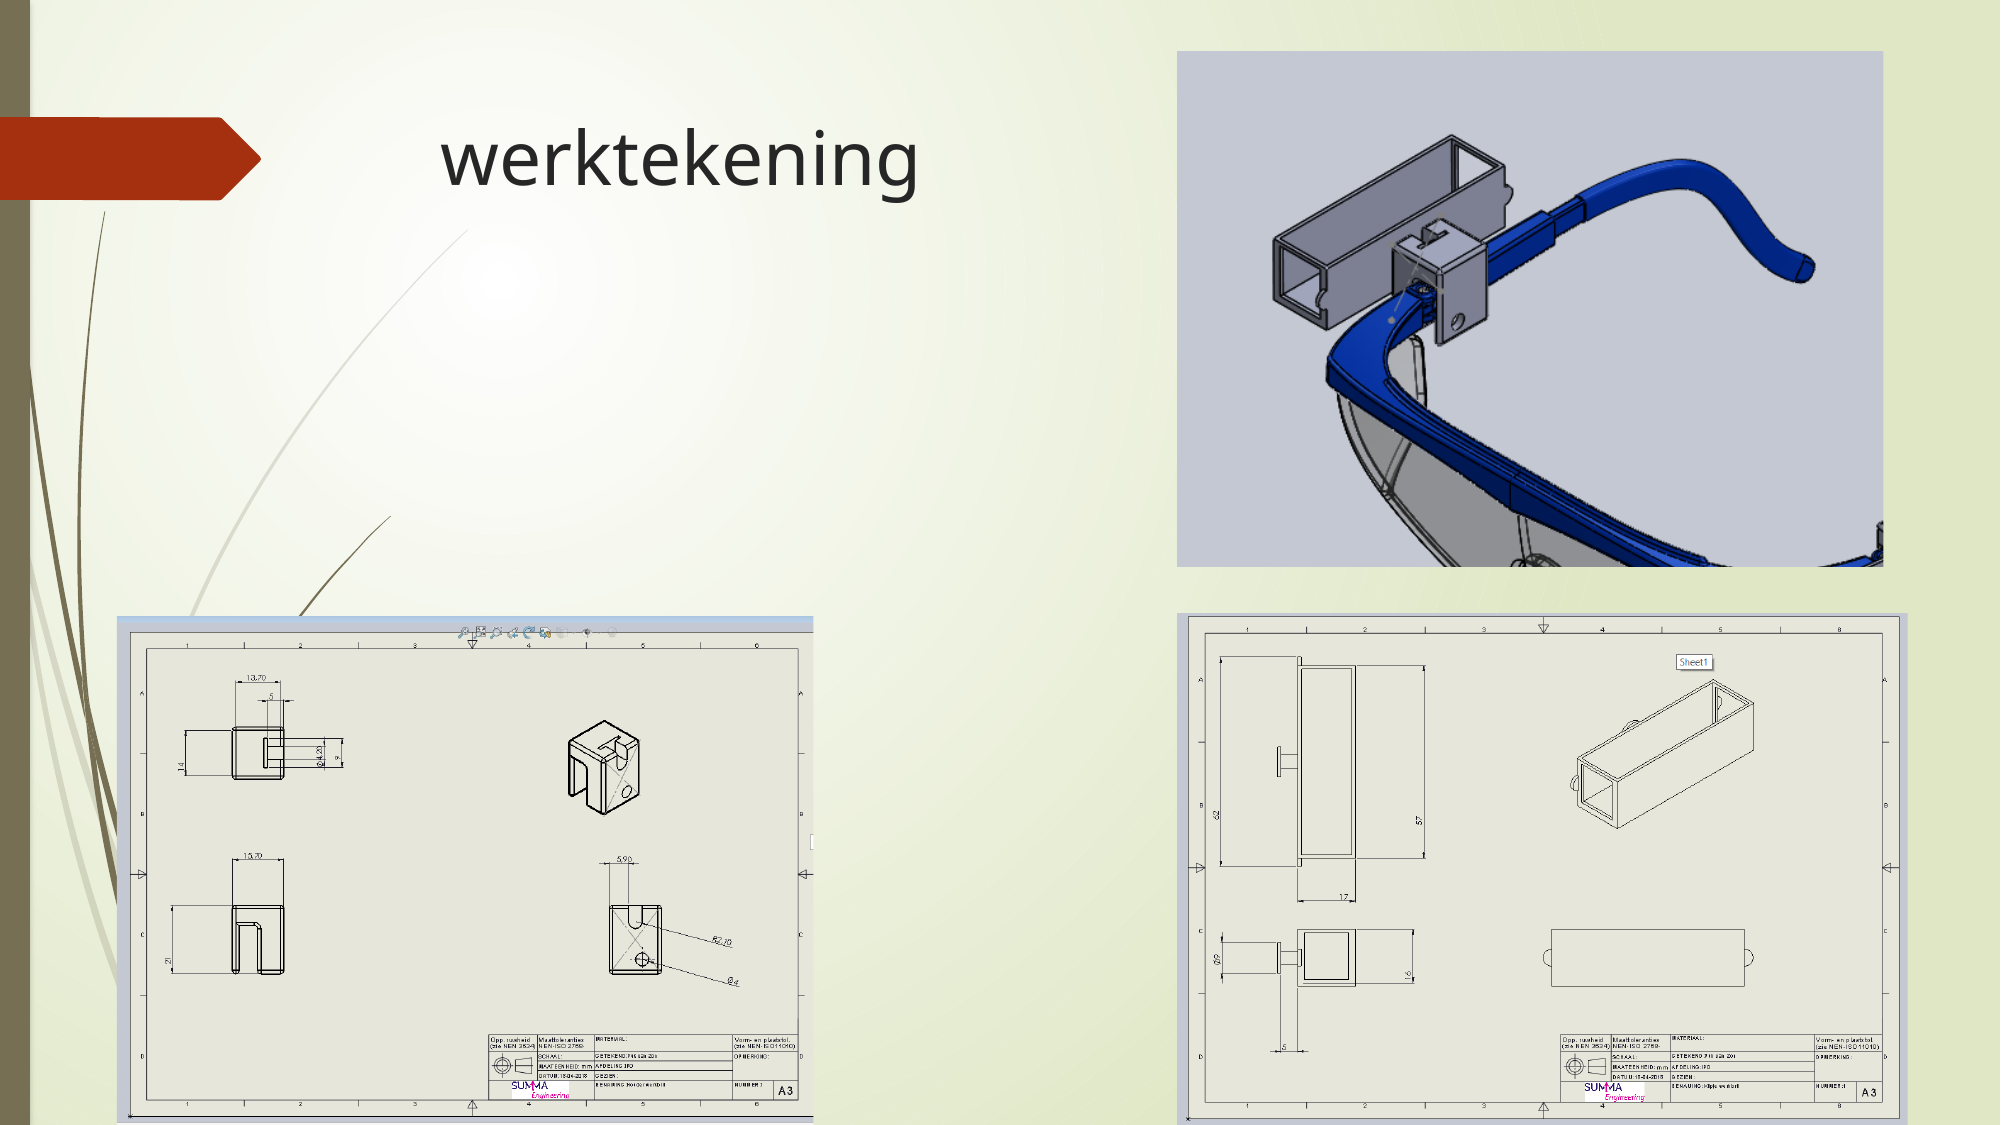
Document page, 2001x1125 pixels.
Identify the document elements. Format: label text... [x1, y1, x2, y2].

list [1176, 613, 1908, 1125]
picture [1176, 50, 1884, 568]
title werktekening [425, 102, 1172, 313]
picture [116, 615, 814, 1125]
